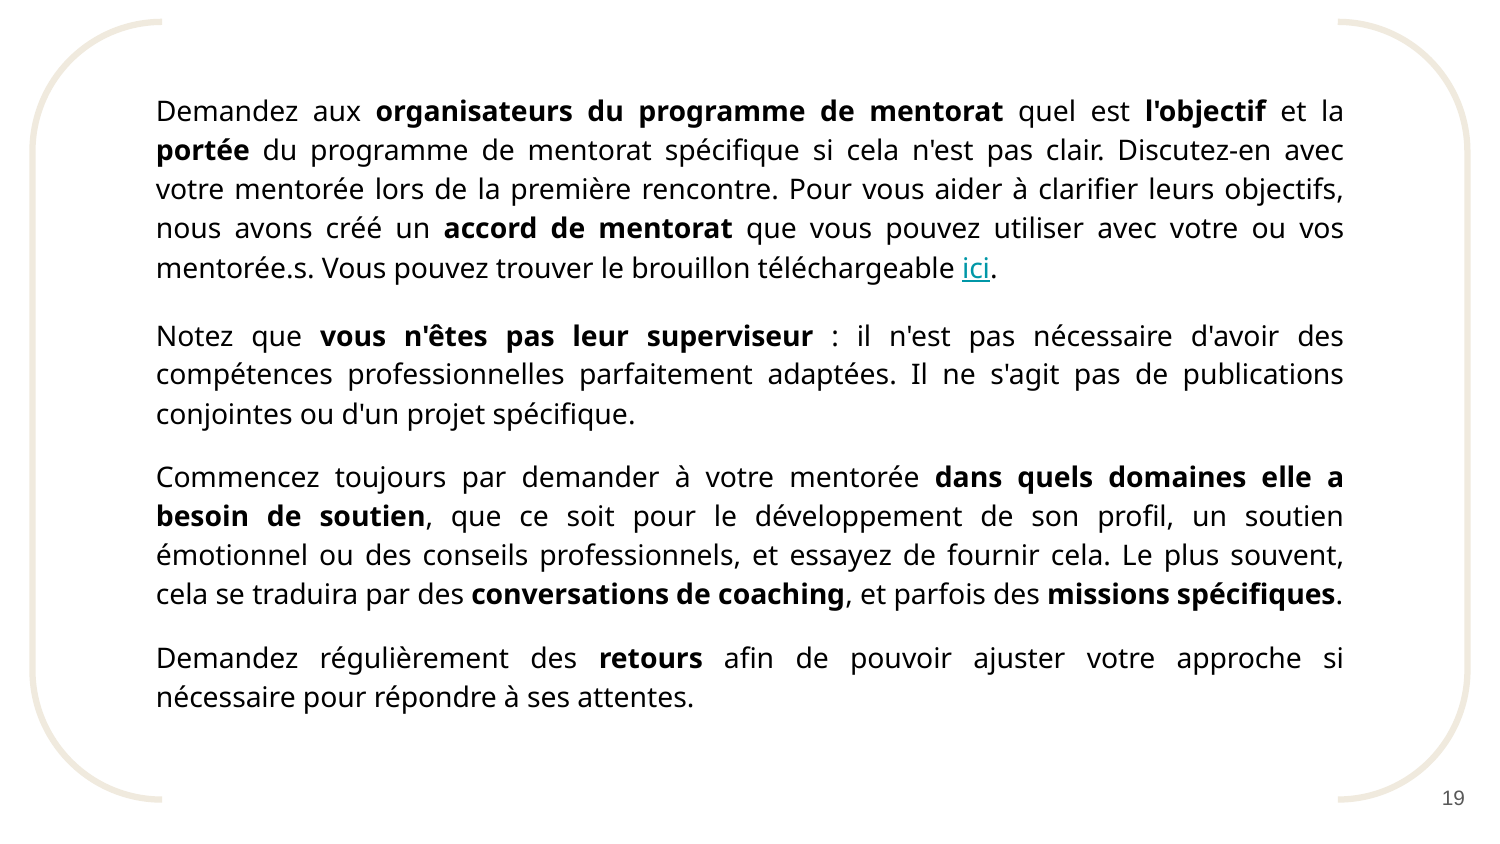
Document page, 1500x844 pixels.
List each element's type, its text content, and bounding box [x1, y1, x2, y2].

slide_number ‹#› [1389, 764, 1480, 830]
text_box [32, 21, 1468, 800]
list Demandez aux organisateurs du programme de mentorat quel est l'objectif et la portée du programme de mentorat spécifique si cela n'est pas clair. Discutez-en avec votre mentorée lors de la première rencontre. Pour vous aider à clarifier leurs objectifs, nous avons créé un accord de mentorat que vous pouvez utiliser avec votre ou vos mentorée.s. Vous pouvez trouver le brouillon téléchargeable ici. Notez que vous n'êtes pas leur superviseur : il n'est pas nécessaire d'avoir des compétences professionnelles parfaitement adaptées. Il ne s'agit pas de publications conjointes ou d'un projet spécifique. Commencez toujours par demander à votre mentorée dans quels domaines elle a besoin de soutien, que ce soit pour le développement de son profil, un soutien émotionnel ou des conseils professionnels, et essayez de fournir cela. Le plus souvent, cela se traduira par des conversations de coaching, et parfois des missions spécifiques. Demandez régulièrement des retours afin de pouvoir ajuster votre approche si nécessaire pour répondre à ses attentes. [140, 72, 1360, 749]
